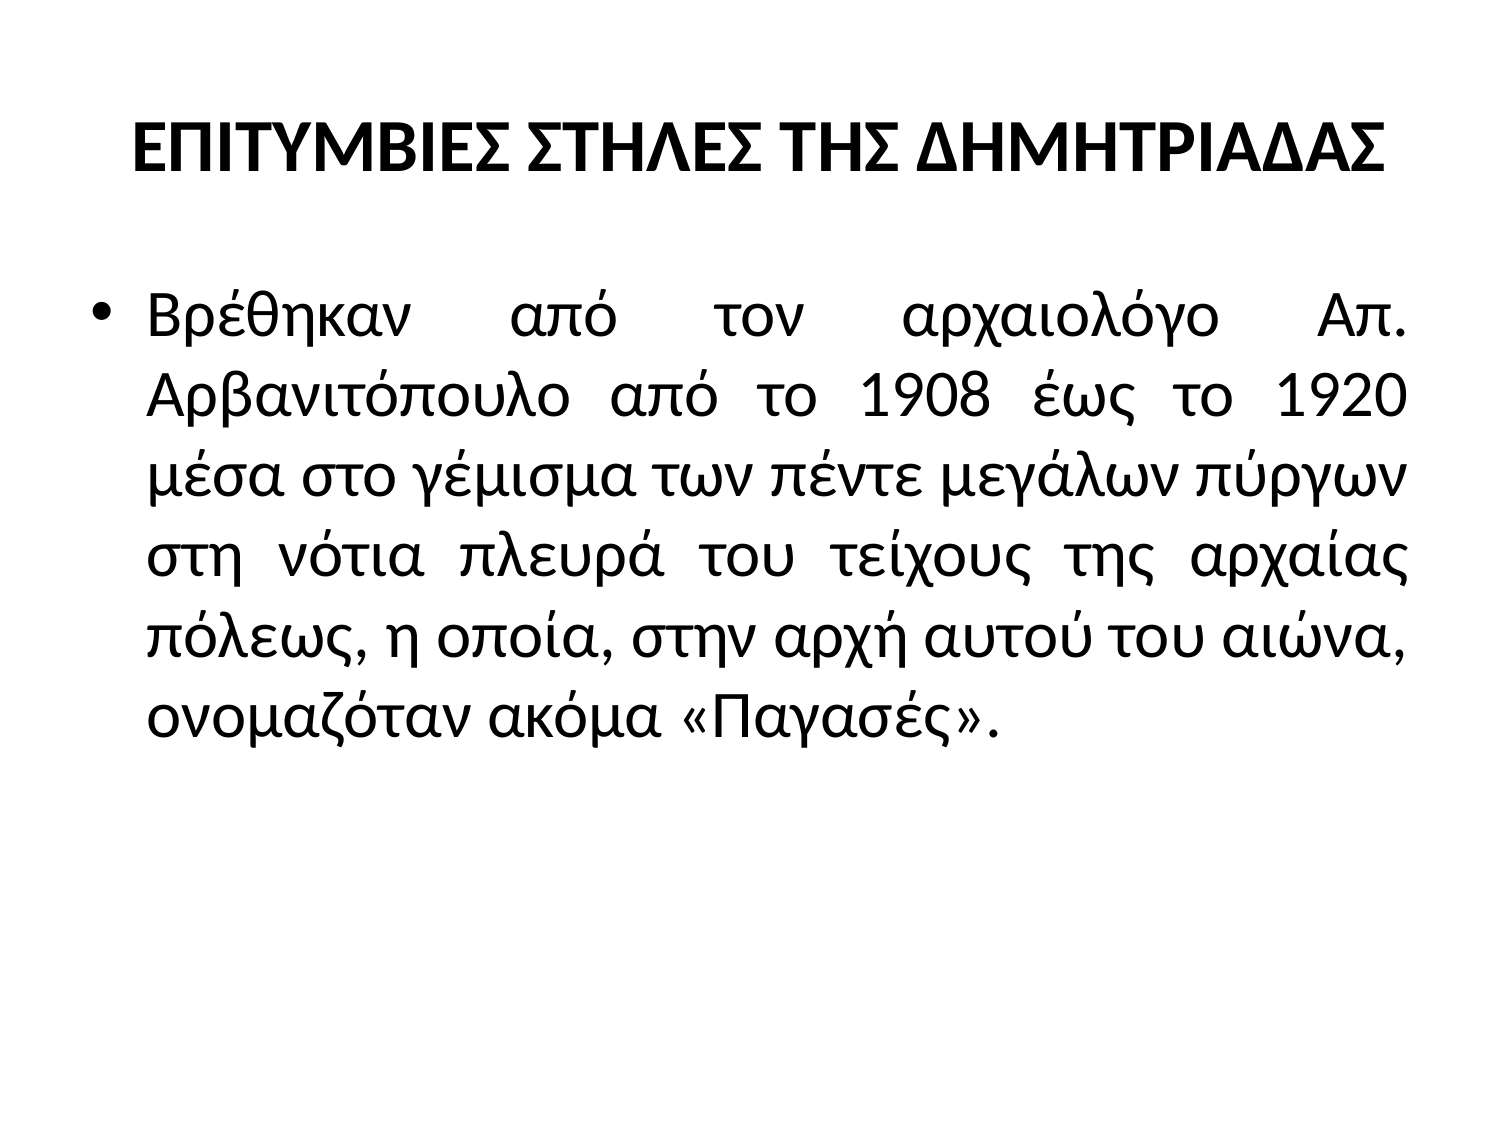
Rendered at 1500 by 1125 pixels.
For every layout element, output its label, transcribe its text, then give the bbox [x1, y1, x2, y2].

list Βρέθηκαν από τον αρχαιολόγο Απ. Αρβανιτόπουλο από το 1908 έως το 1920 μέσα στο γέμισμα των πέντε μεγάλων πύργων στη νότια πλευρά του τείχους της αρχαίας πόλεως, η οποία, στην αρχή αυτού του αιώνα, ονομαζόταν ακόμα «Παγασές». [75, 262, 1425, 1005]
title ΕΠΙΤΥΜΒΙΕΣ ΣΤΗΛΕΣ ΤΗΣ ΔΗΜΗΤΡΙΑΔΑΣ [75, 45, 1425, 233]
